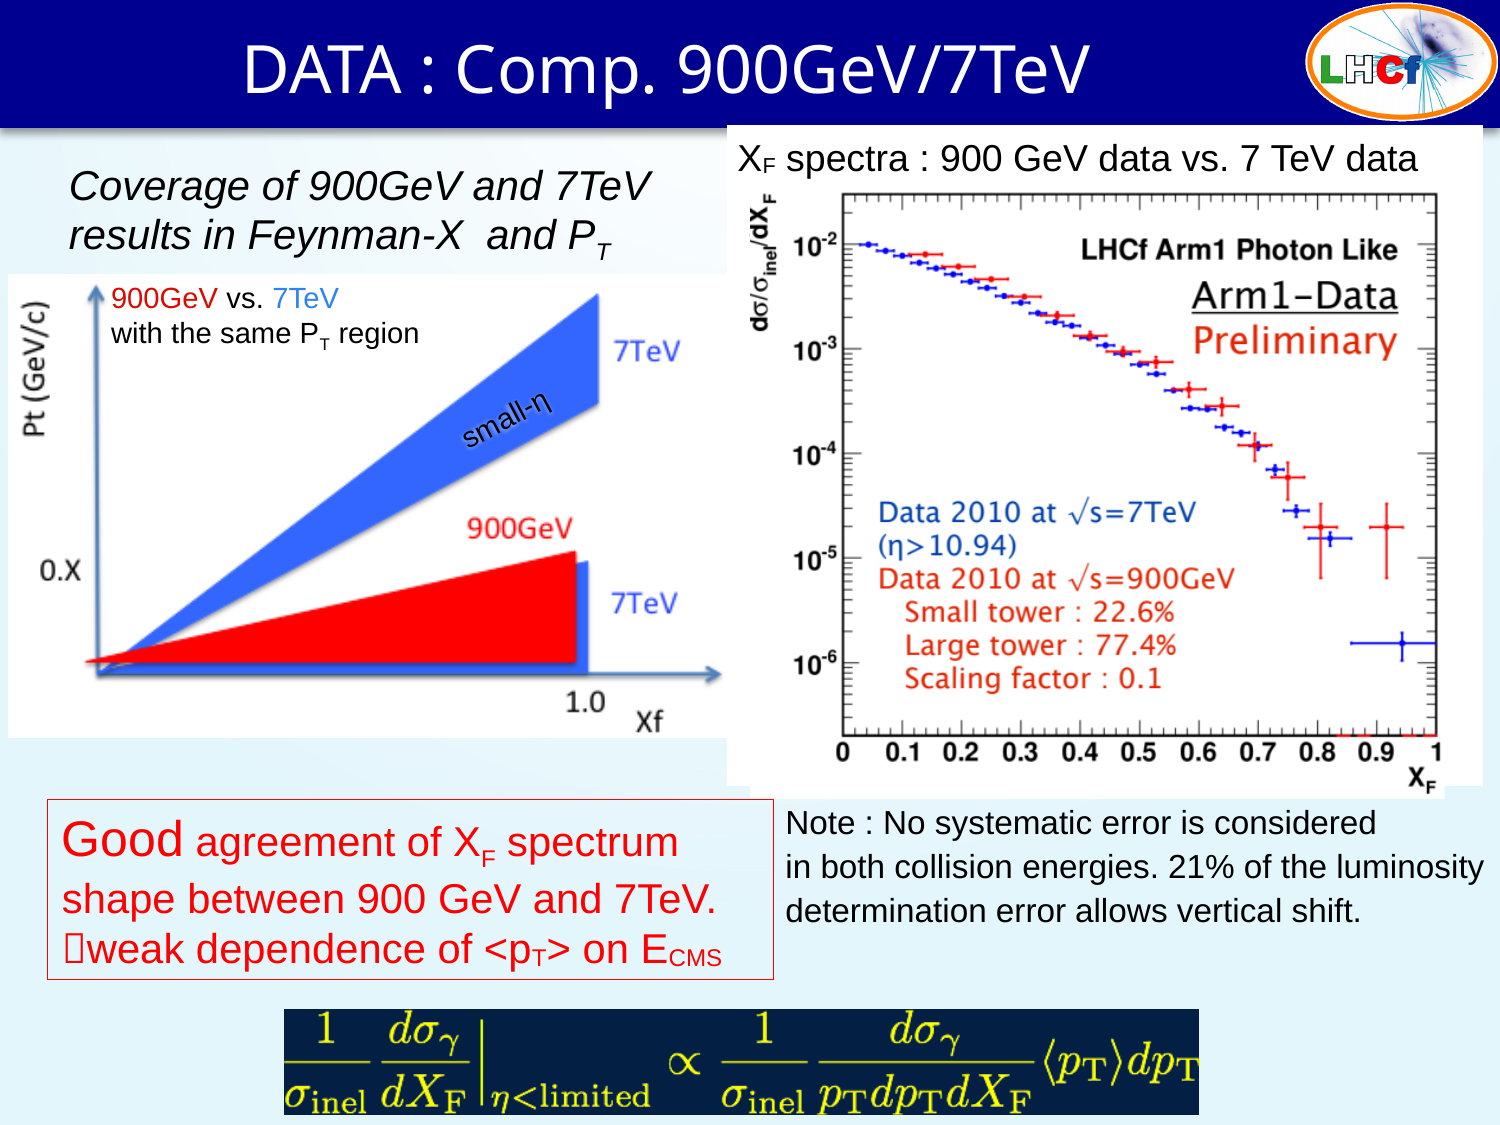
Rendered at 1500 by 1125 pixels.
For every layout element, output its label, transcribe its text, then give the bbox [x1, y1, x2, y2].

picture [283, 1008, 1200, 1116]
picture [8, 0, 1500, 799]
text_box Coverage of 900GeV and 7TeV results in Feynman-X and PT [54, 151, 677, 272]
text_box Good agreement of XF spectrum shape between 900 GeV and 7TeV. weak dependence of <pT> on ECMS [47, 799, 774, 980]
text_box Note : No systematic error is considered in both collision energies. 21% of the luminosity determination error allows vertical shift. [785, 763, 1500, 964]
title DATA : Comp. 900GeV/7TeV [31, 25, 1301, 109]
